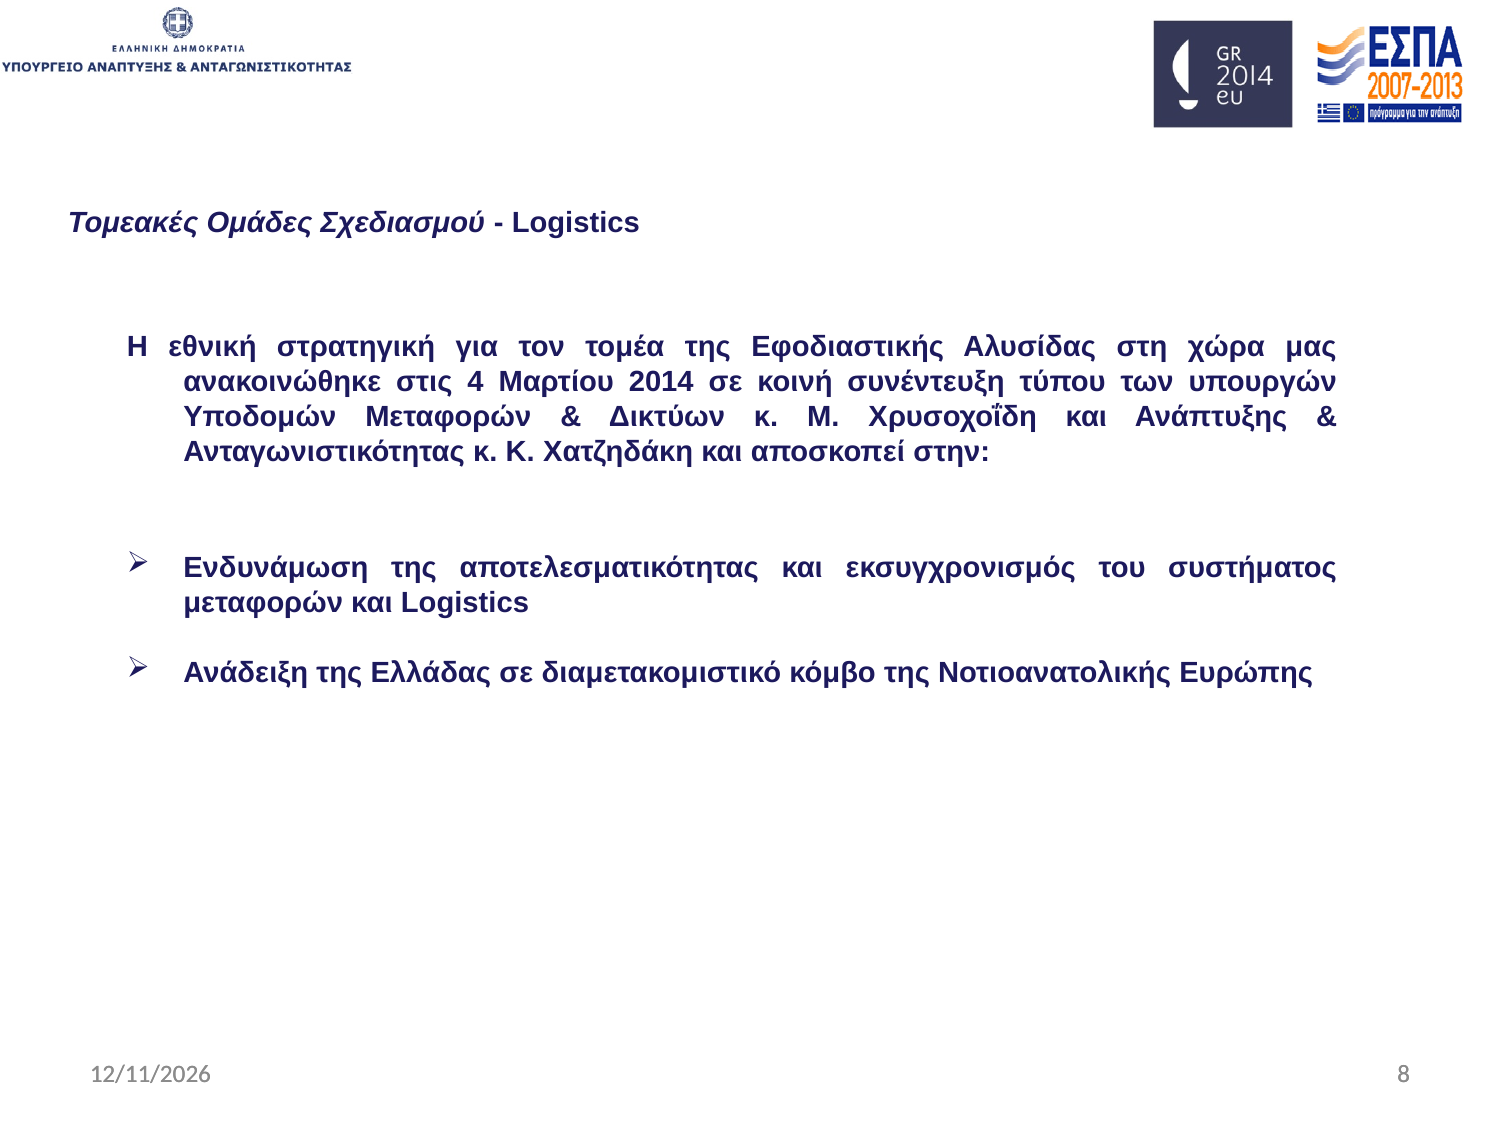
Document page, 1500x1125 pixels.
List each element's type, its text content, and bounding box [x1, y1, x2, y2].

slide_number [75, 1042, 425, 1103]
picture [1151, 18, 1294, 129]
slide_number 8 [1074, 1042, 1425, 1103]
text_box Η εθνική στρατηγική για τον τομέα της Εφοδιαστικής Αλυσίδας στη χώρα μας ανακοινώθηκε στις 4 Μαρτίου 2014 σε κοινή συνέντευξη τύπου των υπουργών Υποδομών Μεταφορών & Δικτύων κ. Μ. Χρυσοχοΐδη και Ανάπτυξης & Ανταγωνιστικότητας κ. Κ. Χατζηδάκη και αποσκοπεί στην: Ενδυνάμωση της αποτελεσματικότητας και εκσυγχρονισμός του συστήματος μεταφορών και Logistics Ανάδειξη της Ελλάδας σε διαμετακομιστικό κόμβο της Νοτιοανατολικής Ευρώπης [112, 278, 1353, 799]
text_box Τομεακές Ομάδες Σχεδιασμού - Logistics [53, 196, 1353, 246]
picture [1316, 18, 1466, 126]
picture [0, 6, 353, 74]
